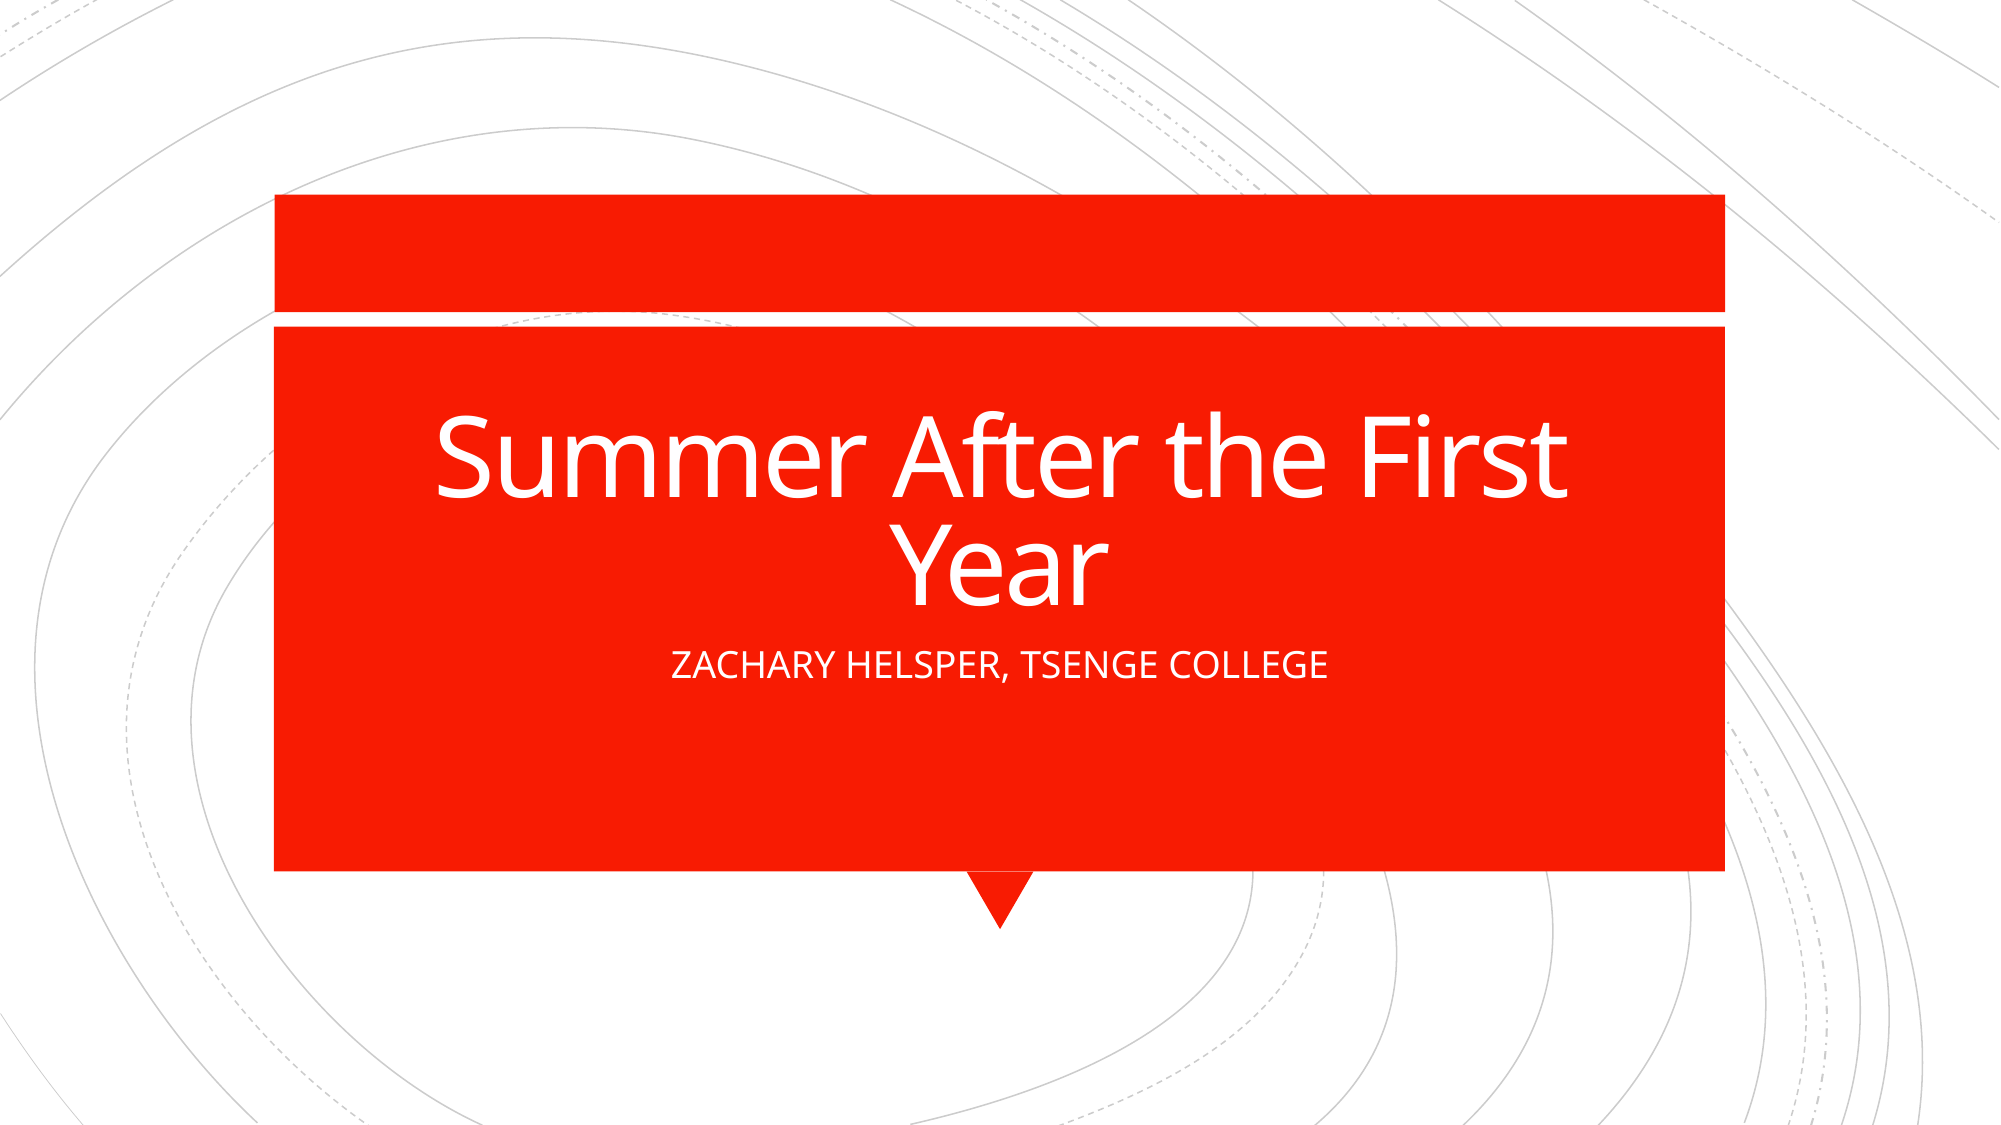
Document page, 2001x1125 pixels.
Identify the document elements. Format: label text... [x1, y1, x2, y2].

title Summer After the First Year [288, 340, 1713, 628]
subtitle ZACHARY HELSPER, TSENGE COLLEGE [288, 640, 1712, 858]
